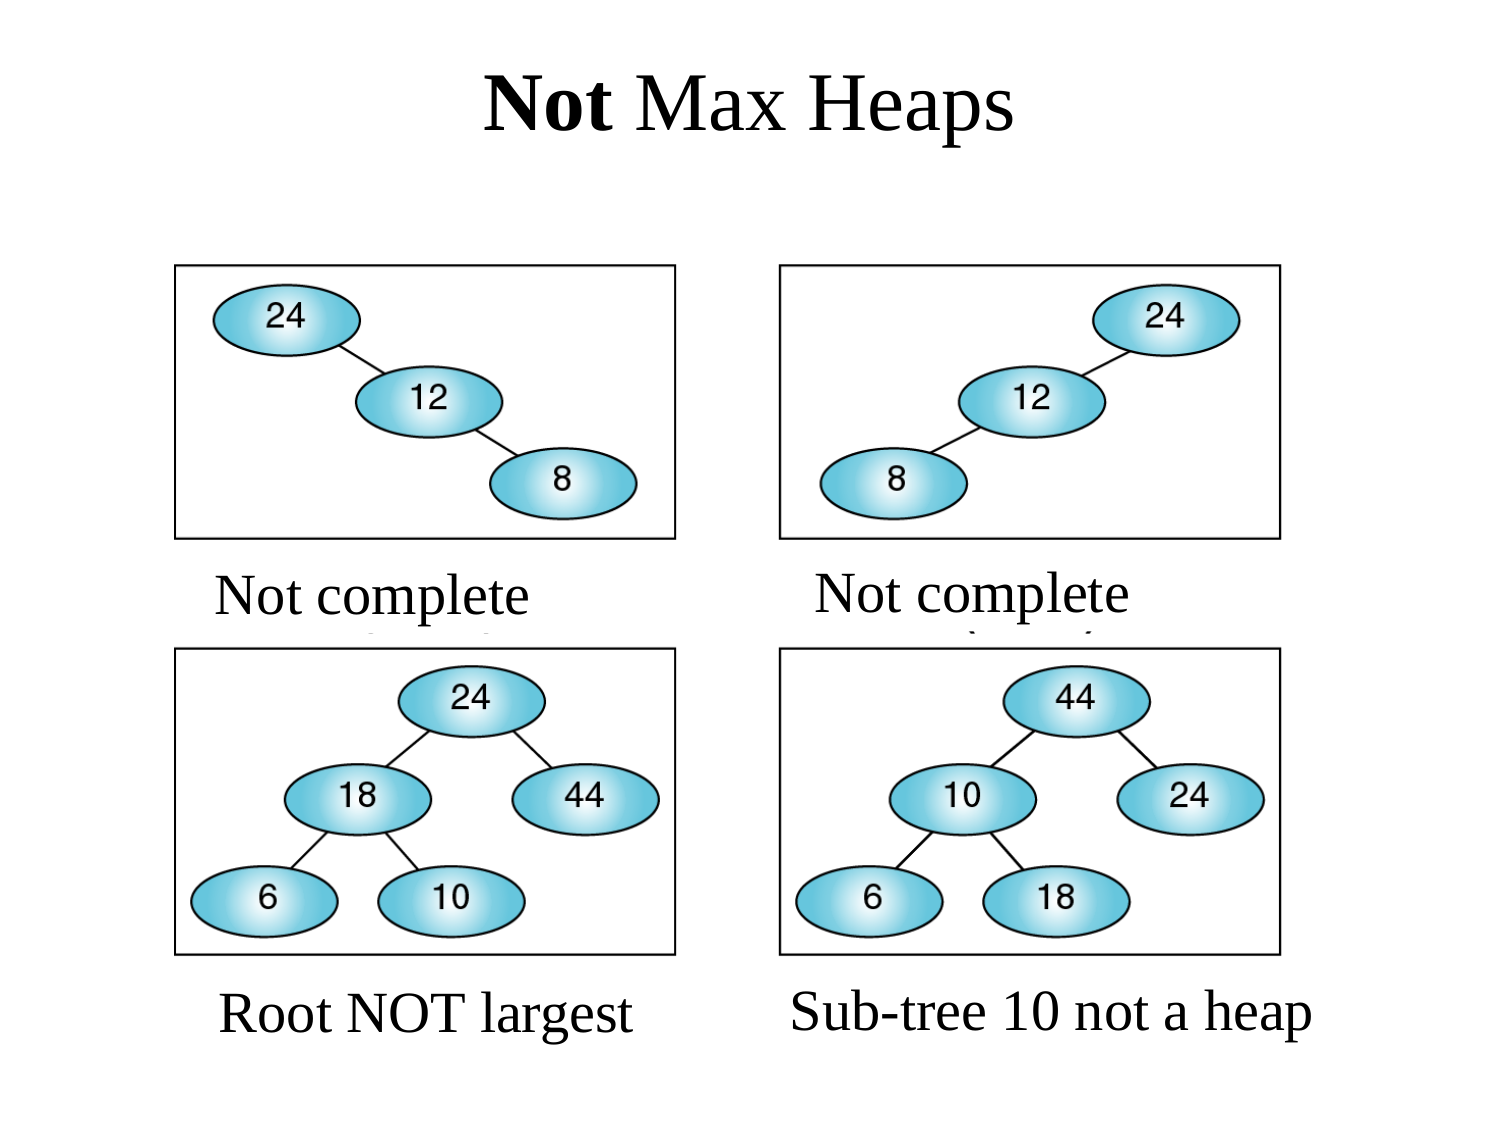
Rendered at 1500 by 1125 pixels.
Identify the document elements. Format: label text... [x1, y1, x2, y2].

text_box Sub-tree 10 not a heap [1285, 964, 1350, 1050]
picture [174, 249, 1282, 1054]
title Not Max Heaps [75, 45, 1425, 150]
